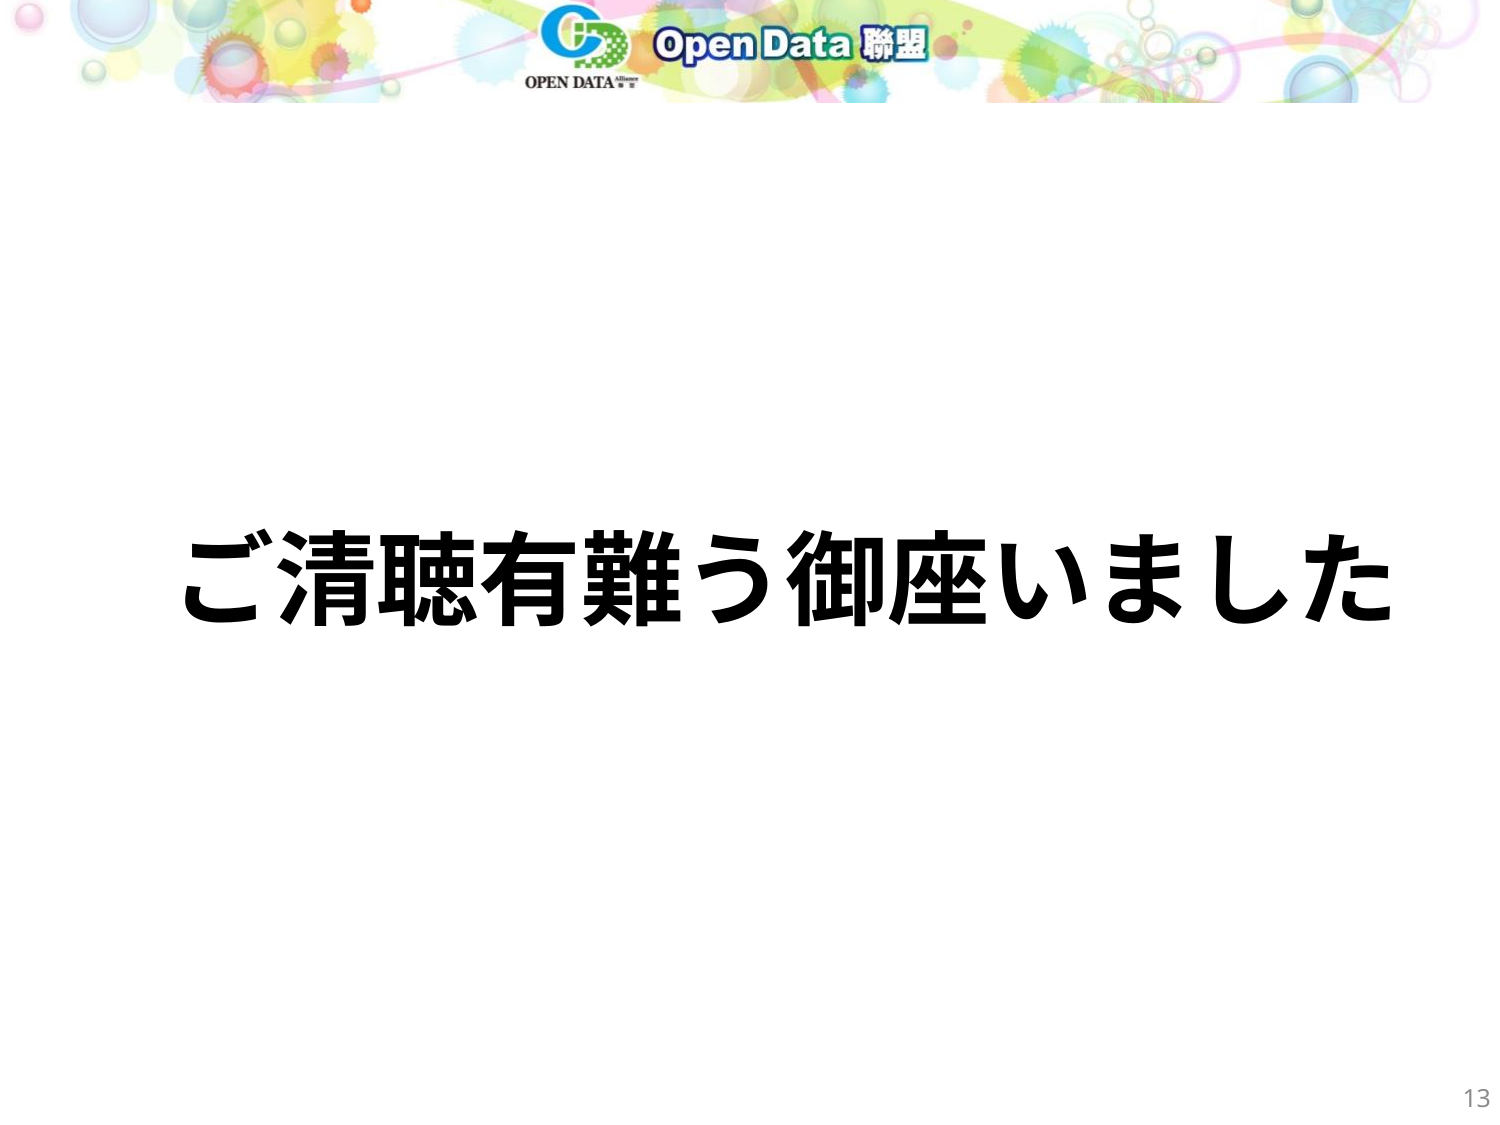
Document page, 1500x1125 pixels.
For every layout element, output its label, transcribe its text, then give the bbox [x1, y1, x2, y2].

picture [5, 0, 1494, 103]
title ご清聴有難う御座いました [148, 456, 1424, 698]
slide_number 13 [1156, 1069, 1500, 1125]
